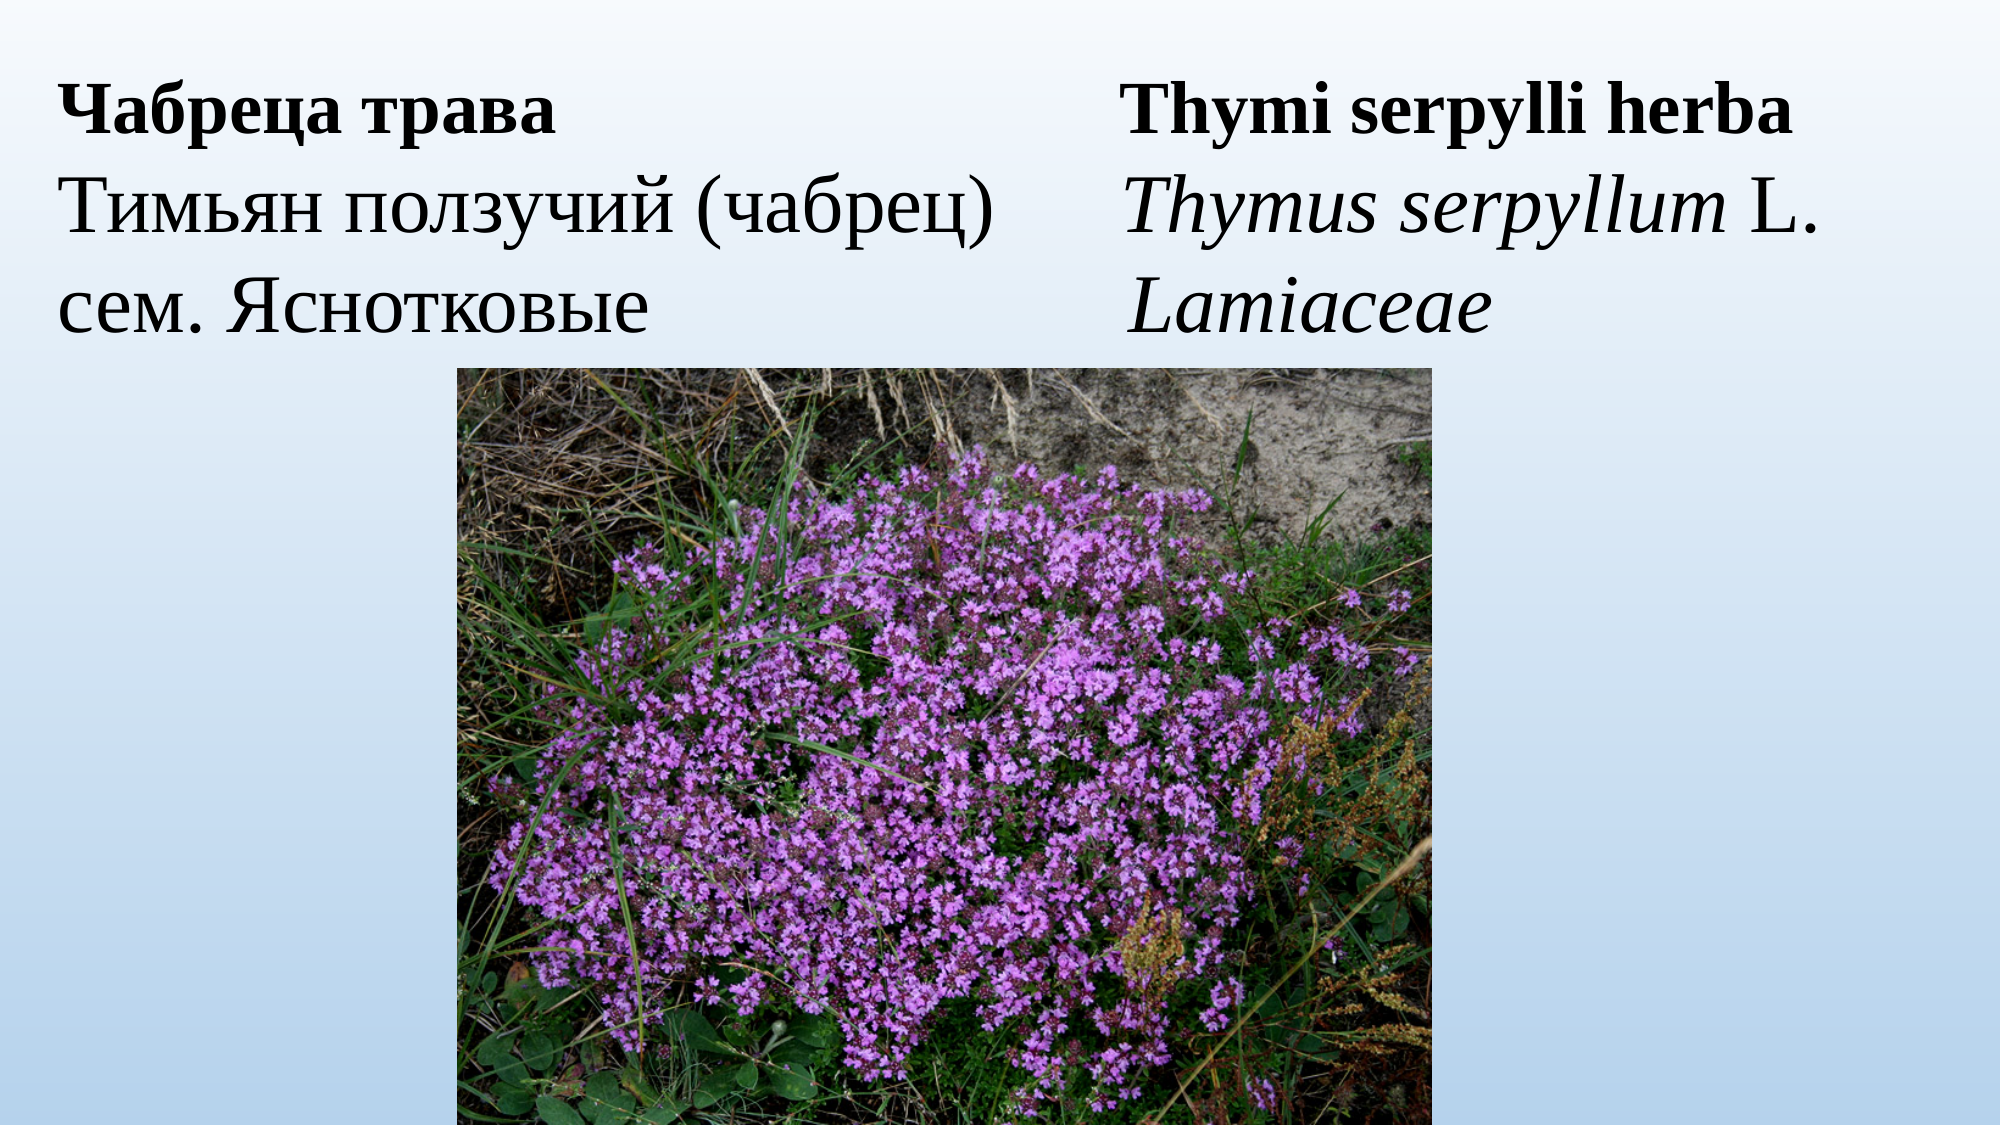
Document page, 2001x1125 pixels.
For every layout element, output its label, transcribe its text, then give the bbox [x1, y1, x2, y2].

picture [457, 368, 1432, 1125]
text_box Чабреца трава Thymi serpylli herba Тимьян ползучий (чабрец) Thymus serpyllum L. сем. Яснотковые Lamiaceae [42, 51, 1941, 356]
